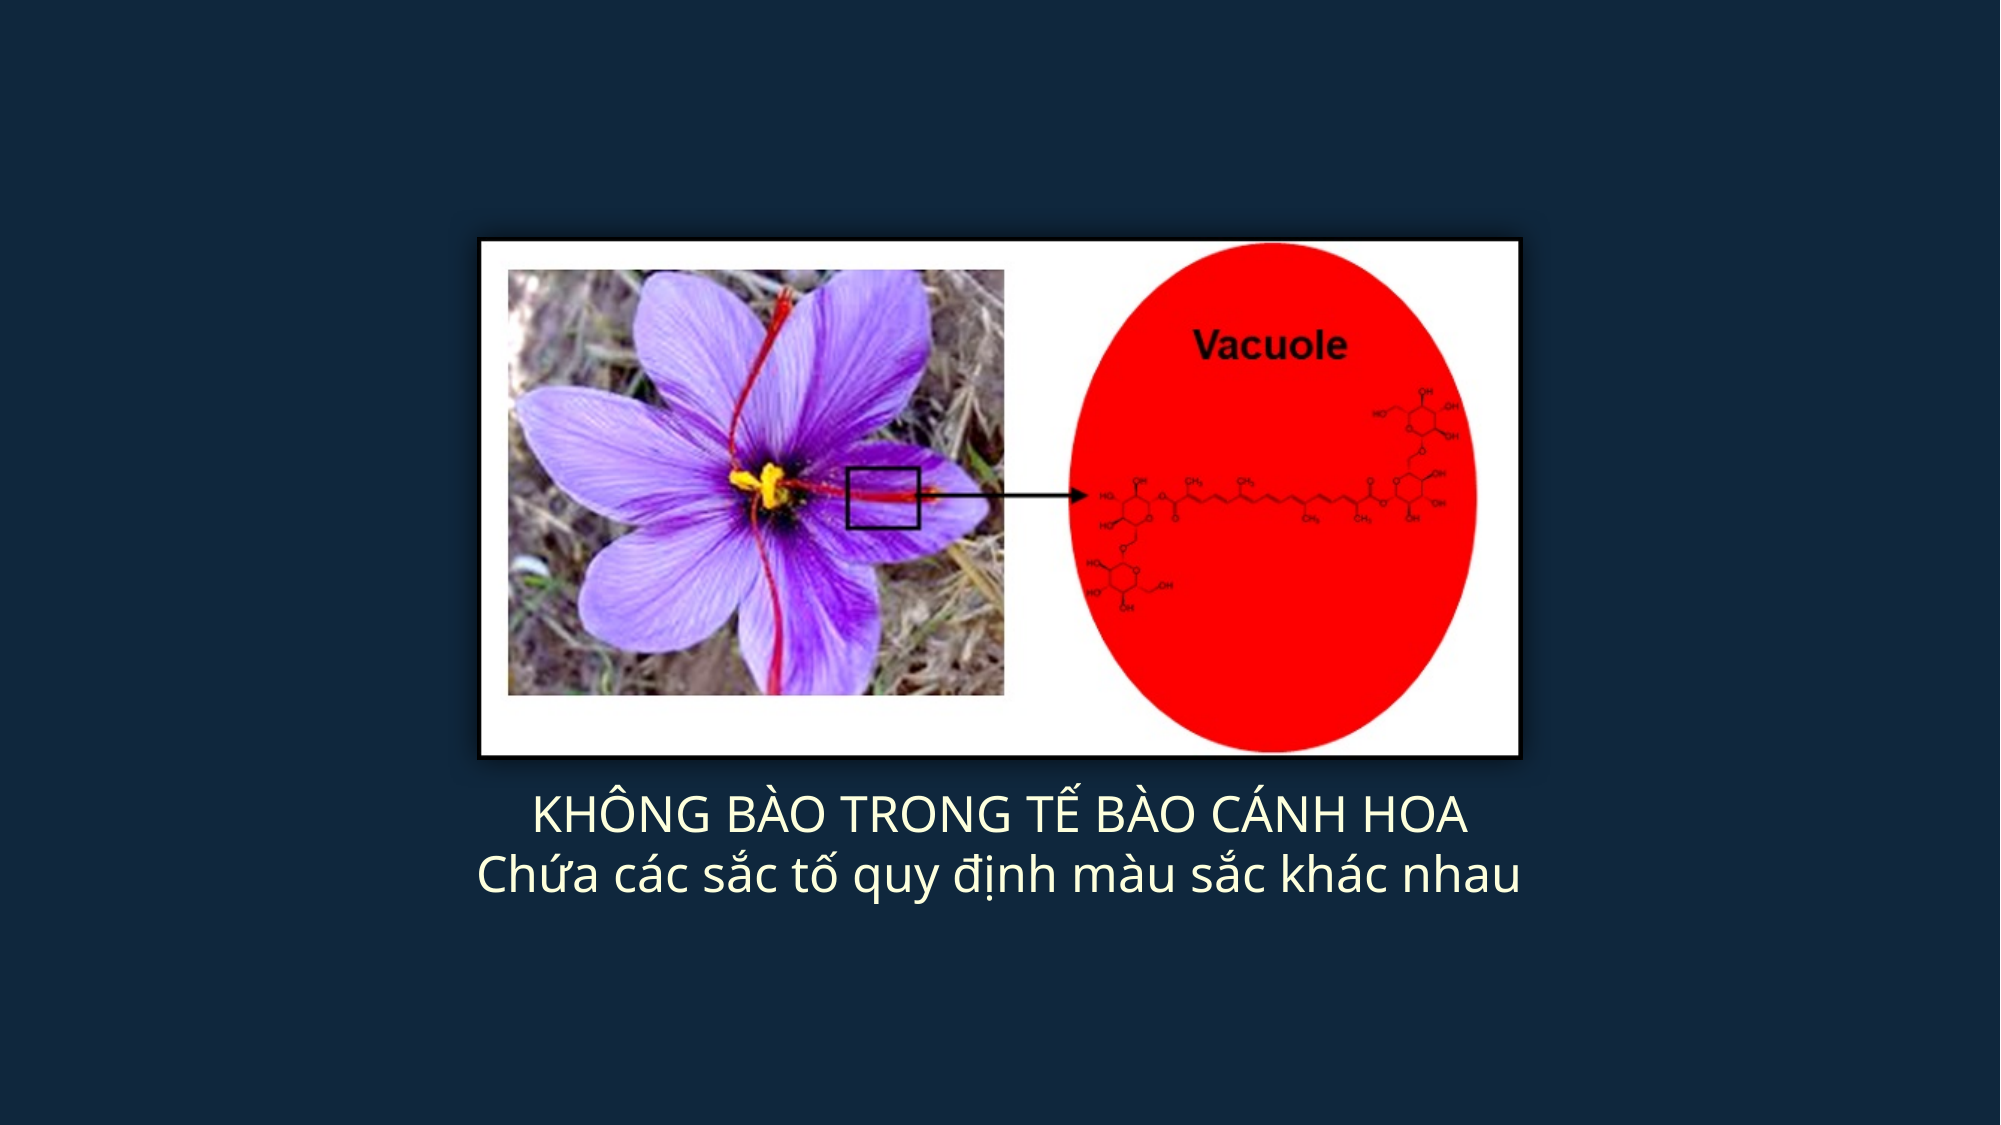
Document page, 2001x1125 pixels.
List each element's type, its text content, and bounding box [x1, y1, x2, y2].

picture [477, 237, 1523, 760]
text_box KHÔNG BÀO TRONG TẾ BÀO CÁNH HOA Chứa các sắc tố quy định màu sắc khác nhau [461, 774, 1539, 910]
